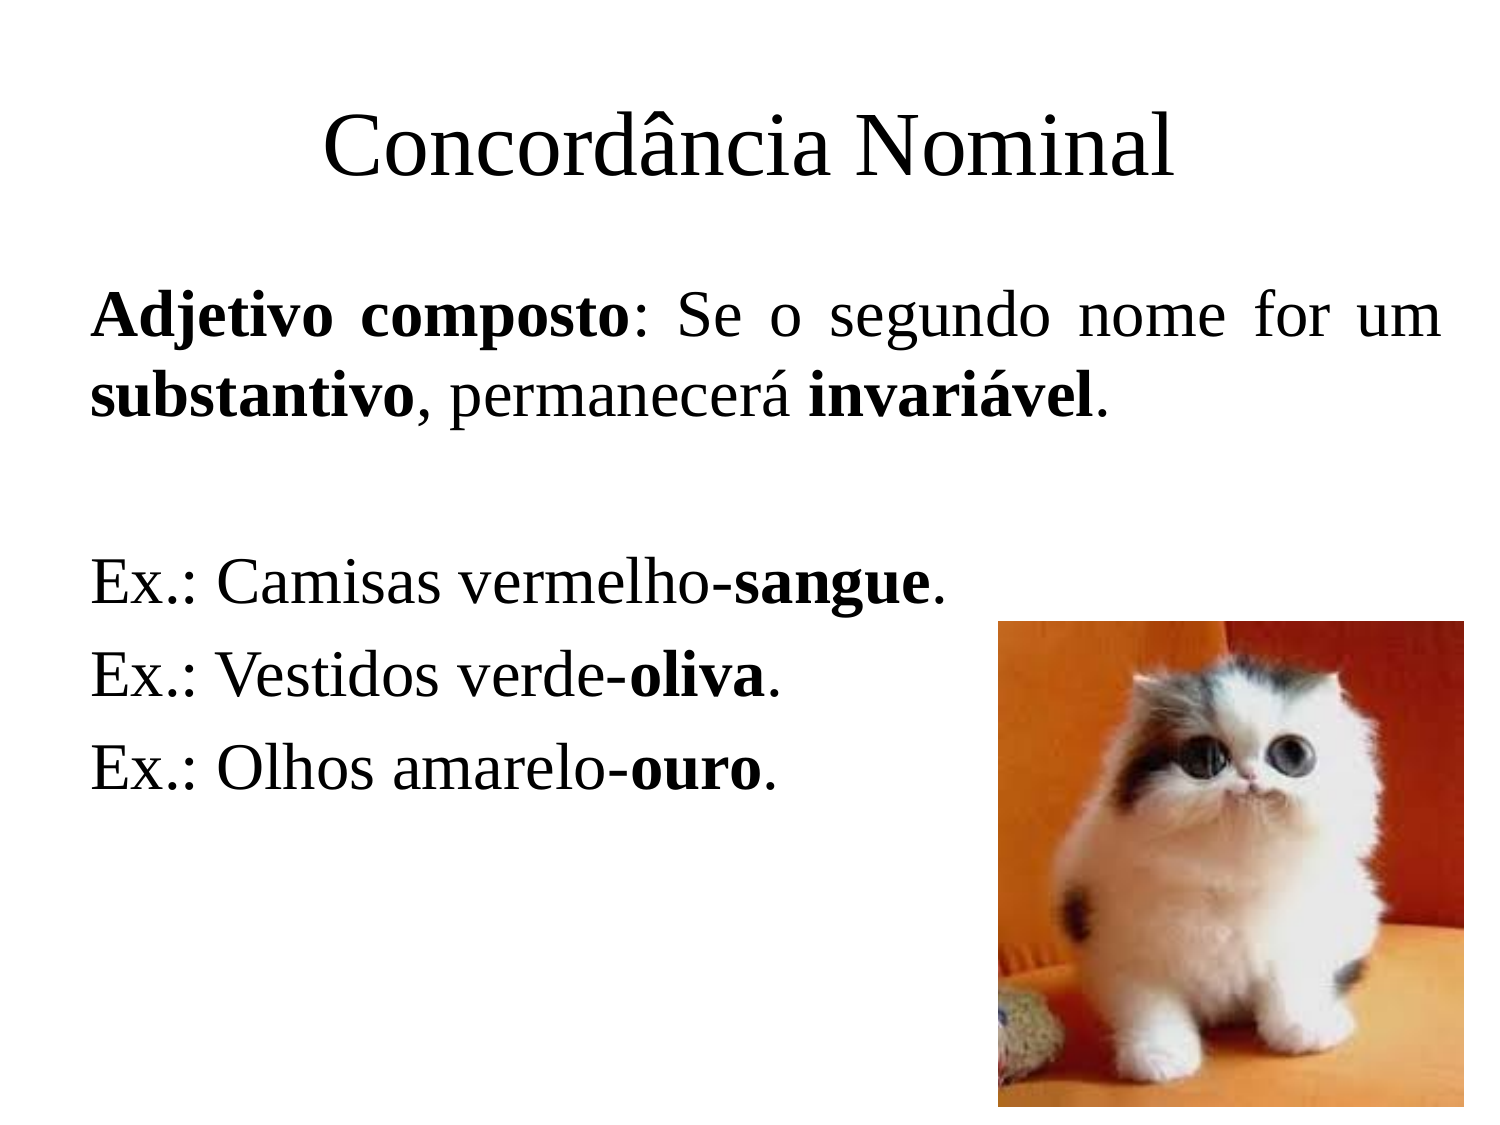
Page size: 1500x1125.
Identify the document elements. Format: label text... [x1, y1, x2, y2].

list Adjetivo composto: Se o segundo nome for um substantivo, permanecerá invariável. Ex.: Camisas vermelho-sangue. Ex.: Vestidos verde-oliva. Ex.: Olhos amarelo-ouro. [75, 262, 1459, 1106]
title Concordância Nominal [75, 45, 1425, 233]
picture [997, 621, 1465, 1107]
